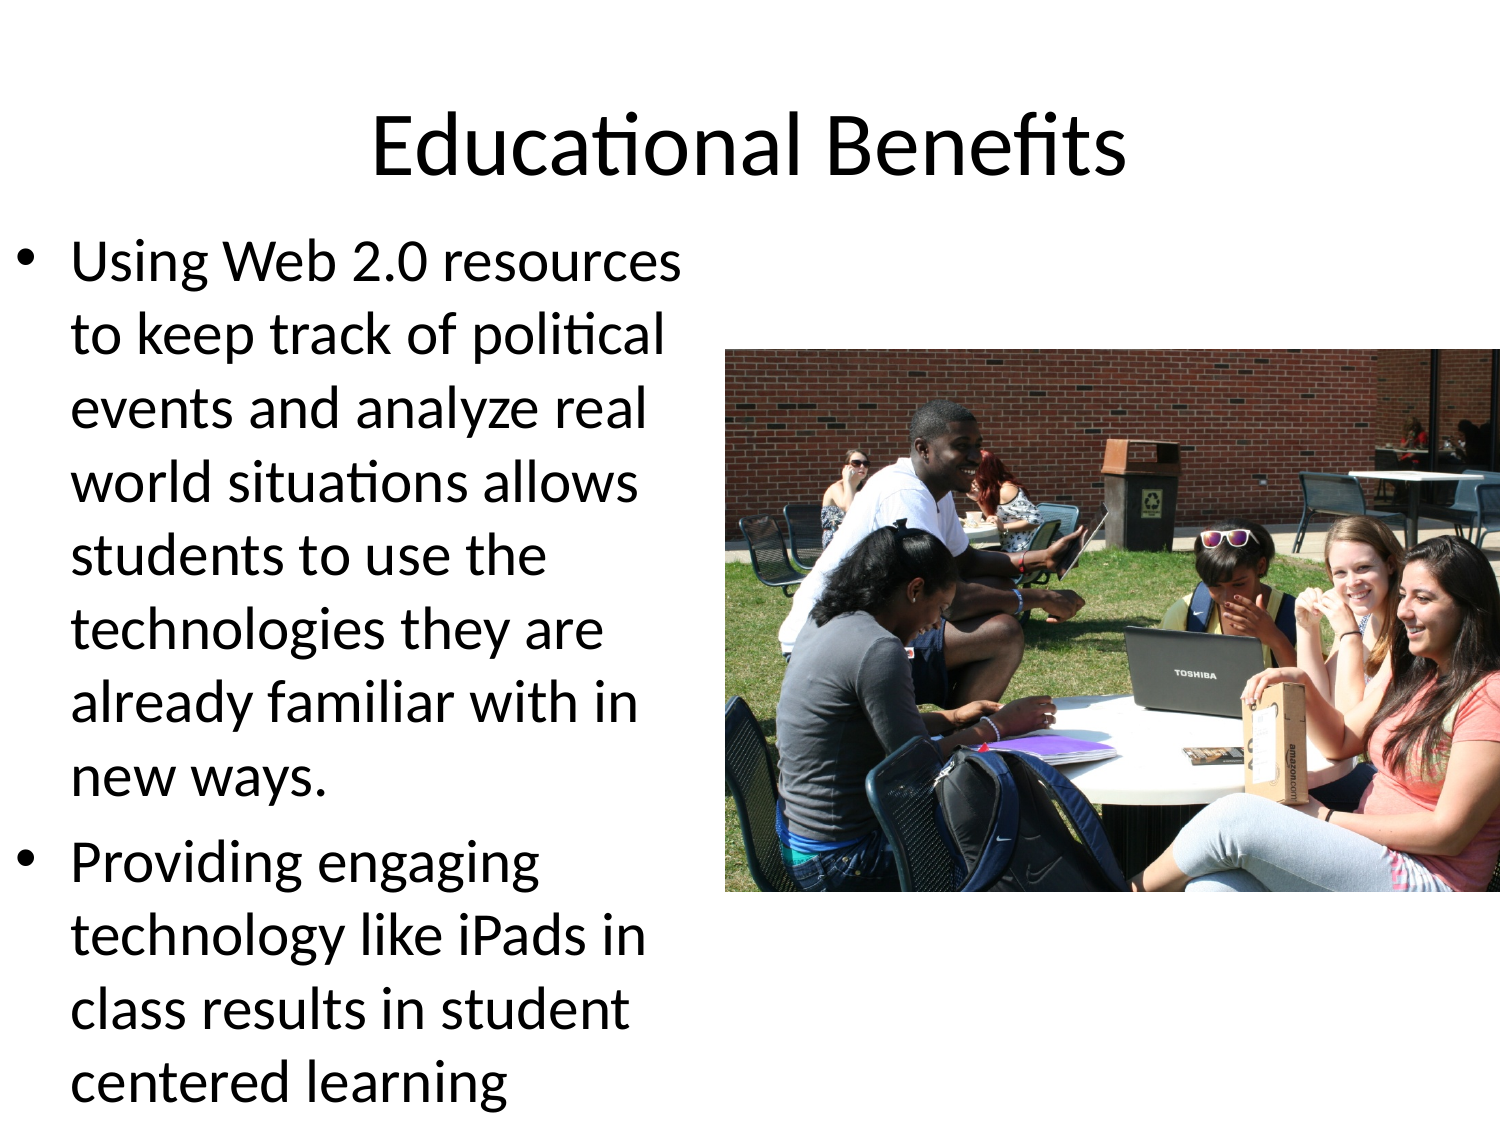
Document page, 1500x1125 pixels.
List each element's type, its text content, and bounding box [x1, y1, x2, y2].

title Educational Benefits [75, 45, 1425, 233]
picture [724, 349, 1500, 892]
list Using Web 2.0 resources to keep track of political events and analyze real world situations allows students to use the technologies they are already familiar with in new ways. Providing engaging technology like iPads in class results in student centered learning [0, 212, 763, 1125]
